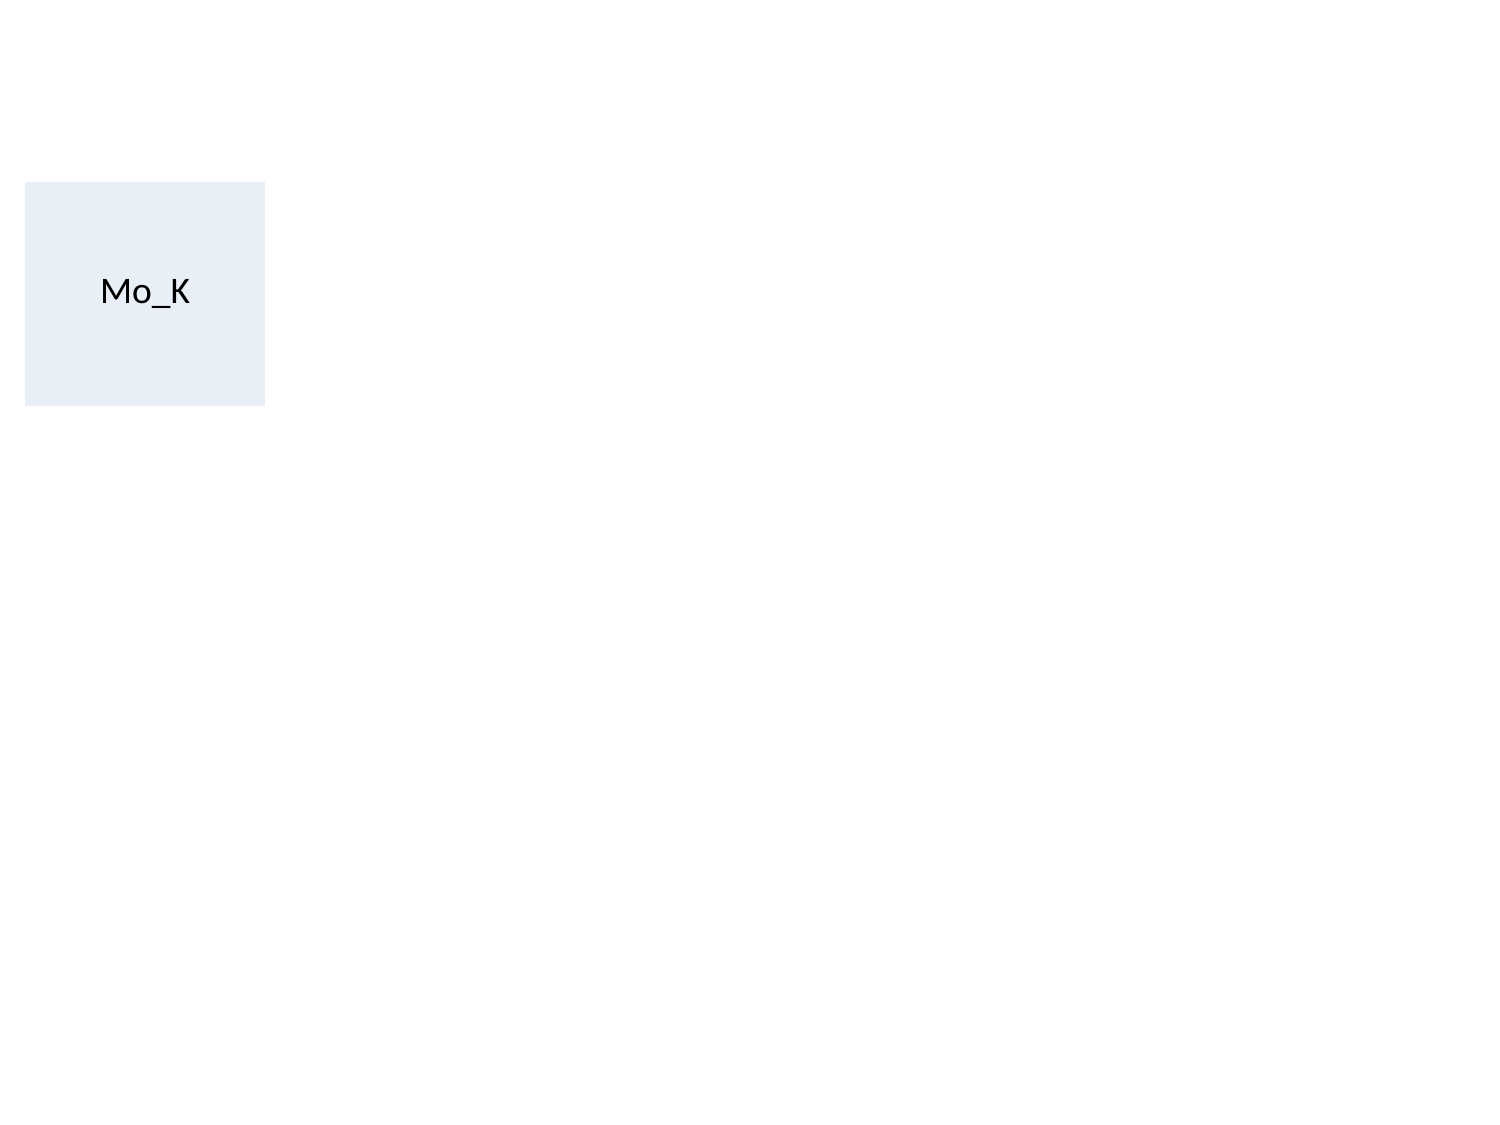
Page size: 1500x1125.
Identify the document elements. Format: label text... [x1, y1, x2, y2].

table_header Mo_K [25, 182, 265, 406]
